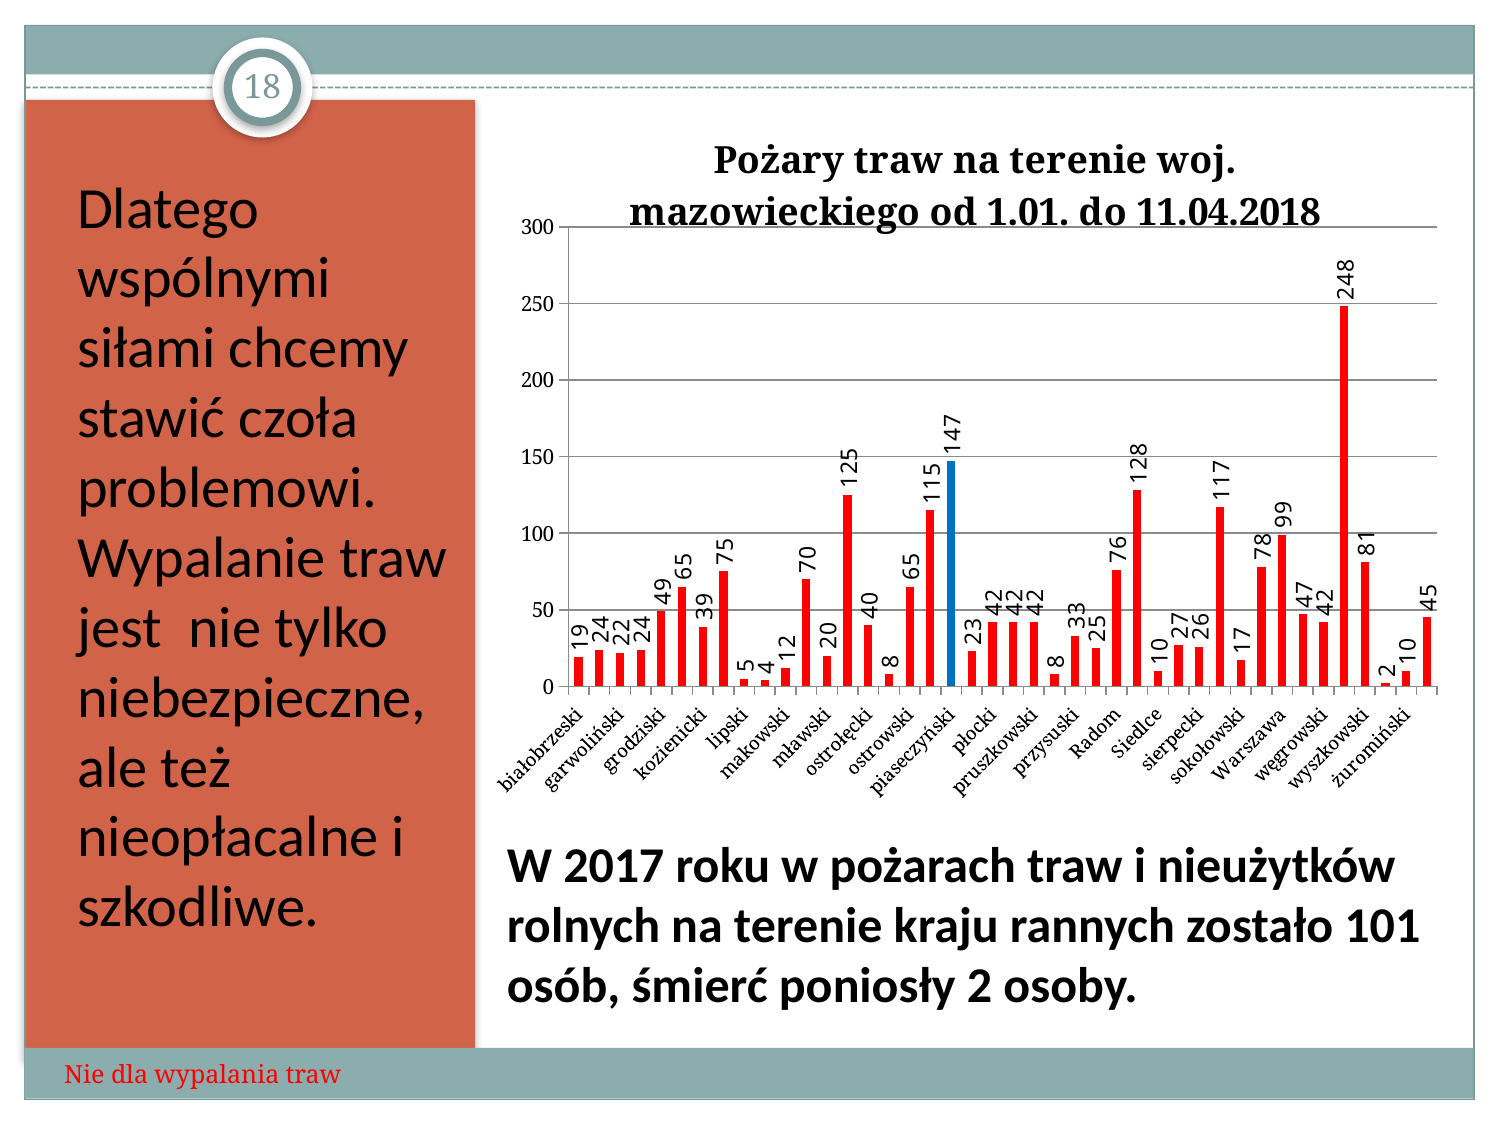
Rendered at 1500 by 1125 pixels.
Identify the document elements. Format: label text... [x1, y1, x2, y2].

title W 2017 roku w pożarach traw i nieużytków rolnych na terenie kraju rannych zostało 101 osób, śmierć poniosły 2 osoby. [492, 825, 1455, 1025]
list Dlatego wspólnymi siłami chcemy stawić czoła problemowi. Wypalanie traw jest nie tylko niebezpieczne, ale też nieopłacalne i szkodliwe. [62, 162, 463, 1025]
chart [491, 99, 1455, 801]
footer Nie dla wypalania traw [49, 1051, 638, 1112]
slide_number 18 [225, 51, 300, 124]
